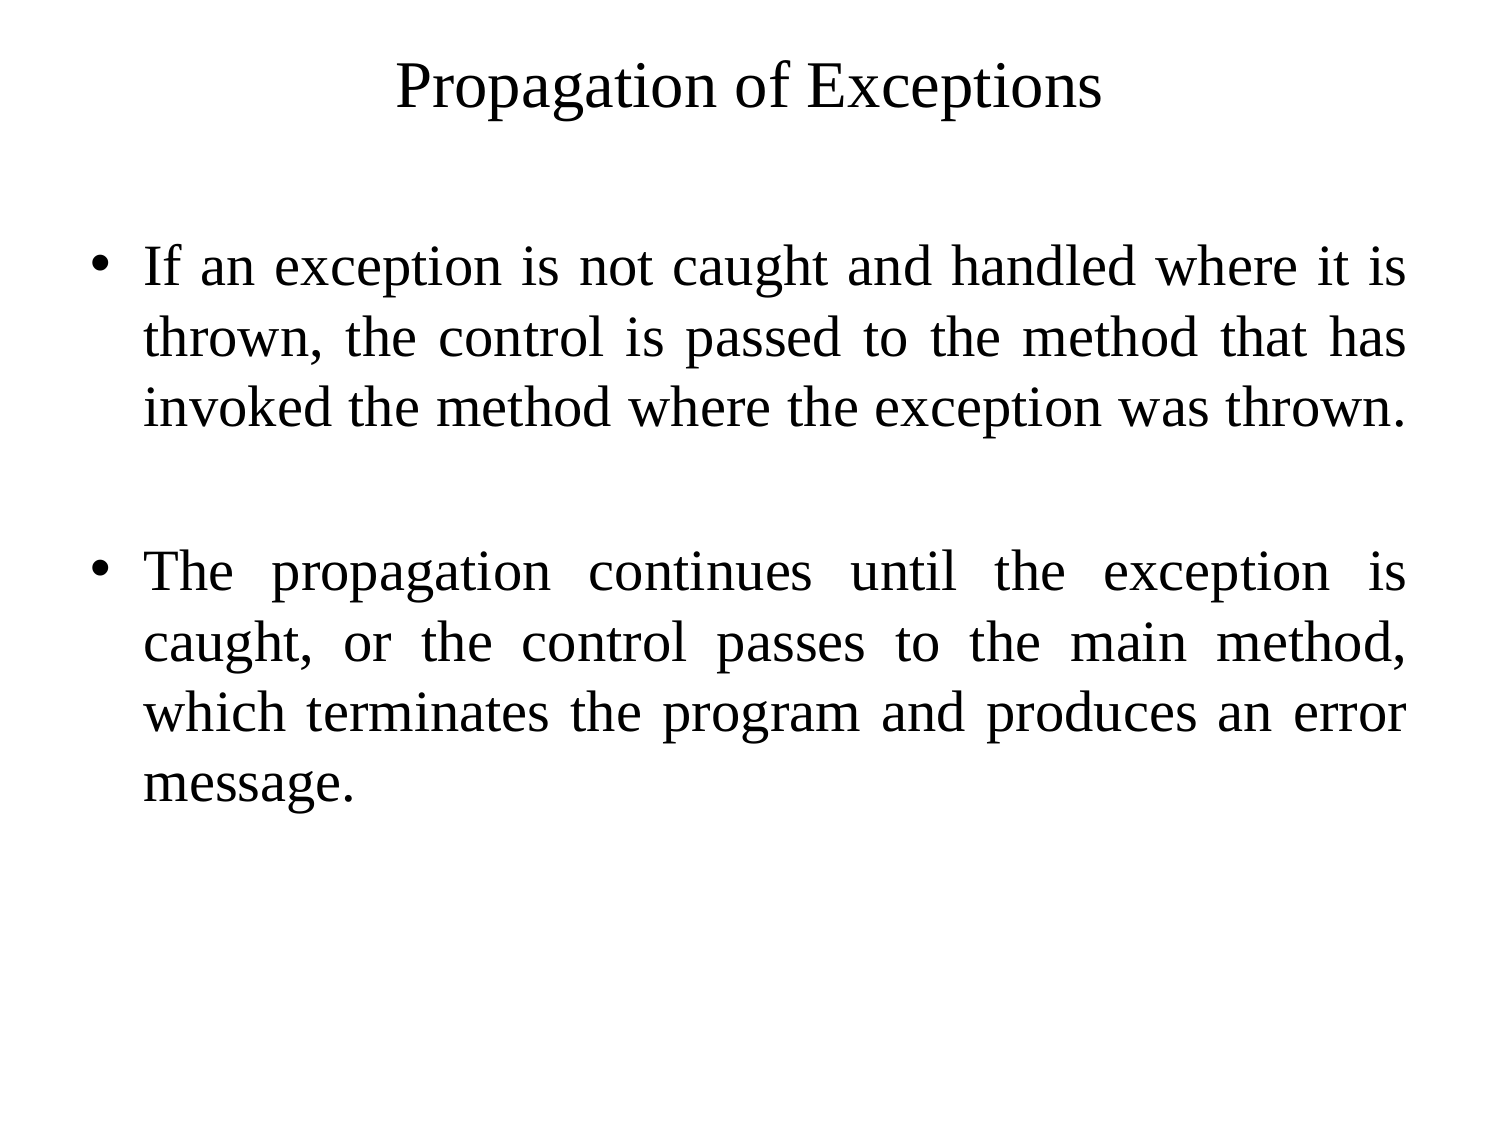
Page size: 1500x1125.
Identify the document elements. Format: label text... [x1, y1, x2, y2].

list If an exception is not caught and handled where it is thrown, the control is passed to the method that has invoked the method where the exception was thrown. The propagation continues until the exception is caught, or the control passes to the main method, which terminates the program and produces an error message. [75, 137, 1425, 880]
title Propagation of Exceptions [75, 50, 1425, 113]
